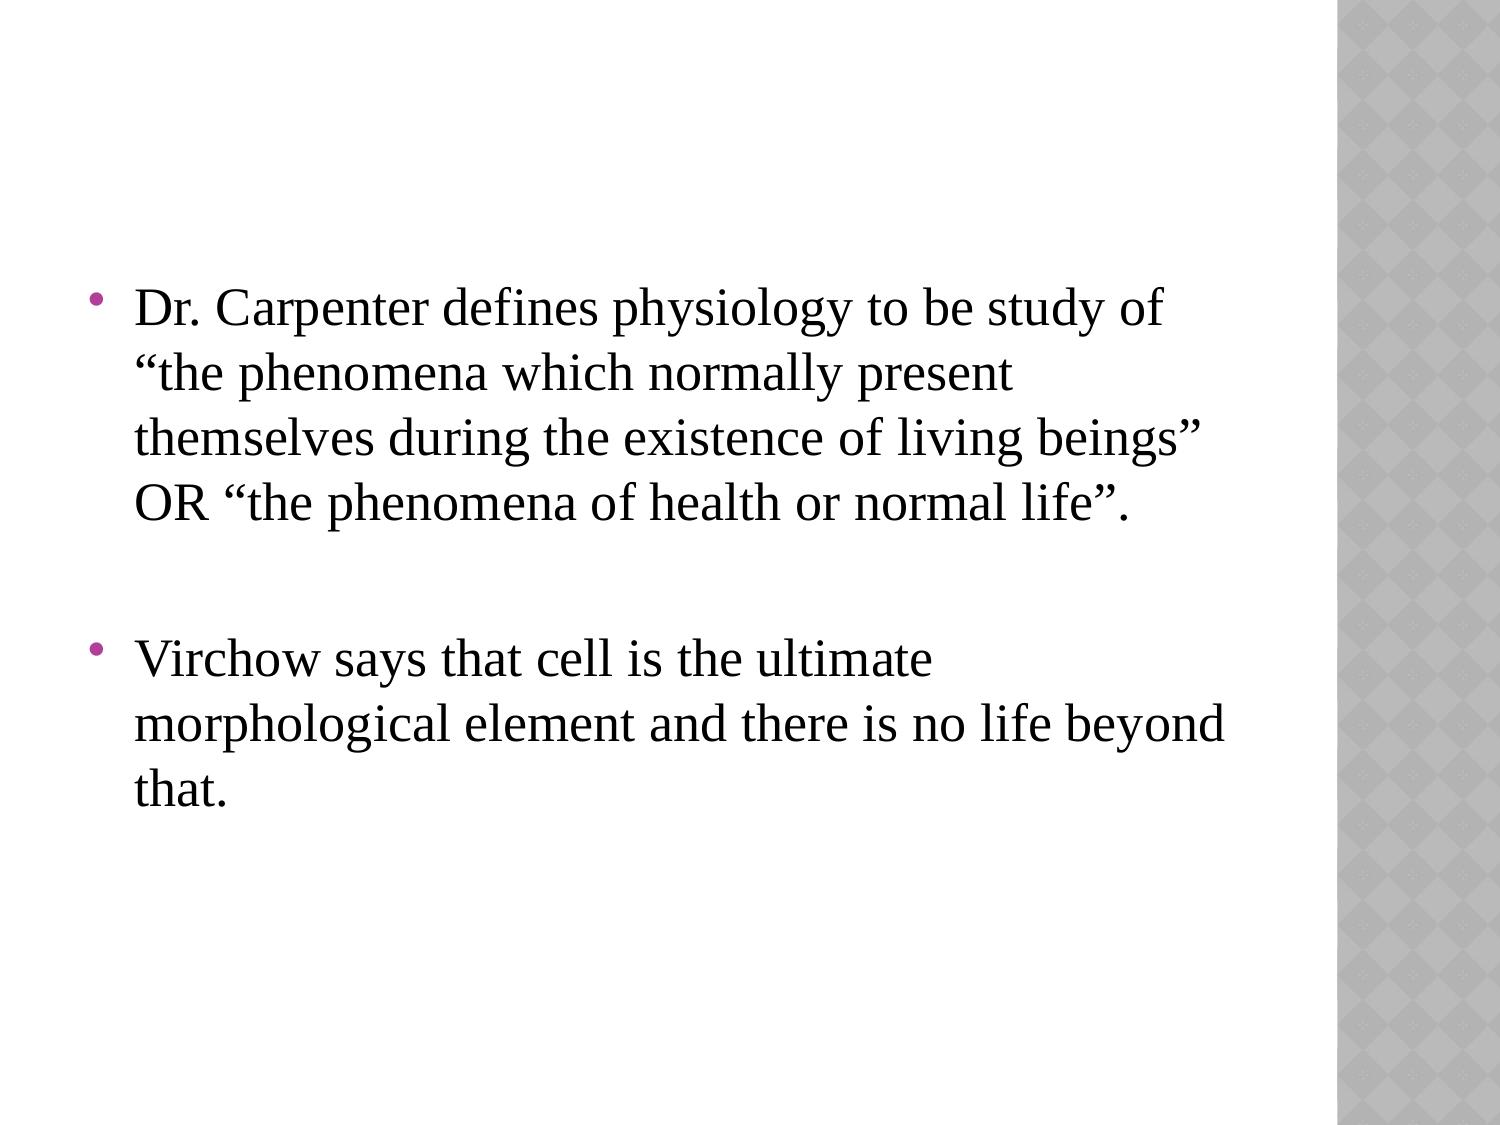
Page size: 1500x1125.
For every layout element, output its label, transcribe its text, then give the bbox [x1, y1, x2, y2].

list Dr. Carpenter defines physiology to be study of “the phenomena which normally present themselves during the existence of living beings” OR “the phenomena of health or normal life”. Virchow says that cell is the ultimate morphological element and there is no life beyond that. [75, 264, 1263, 1059]
